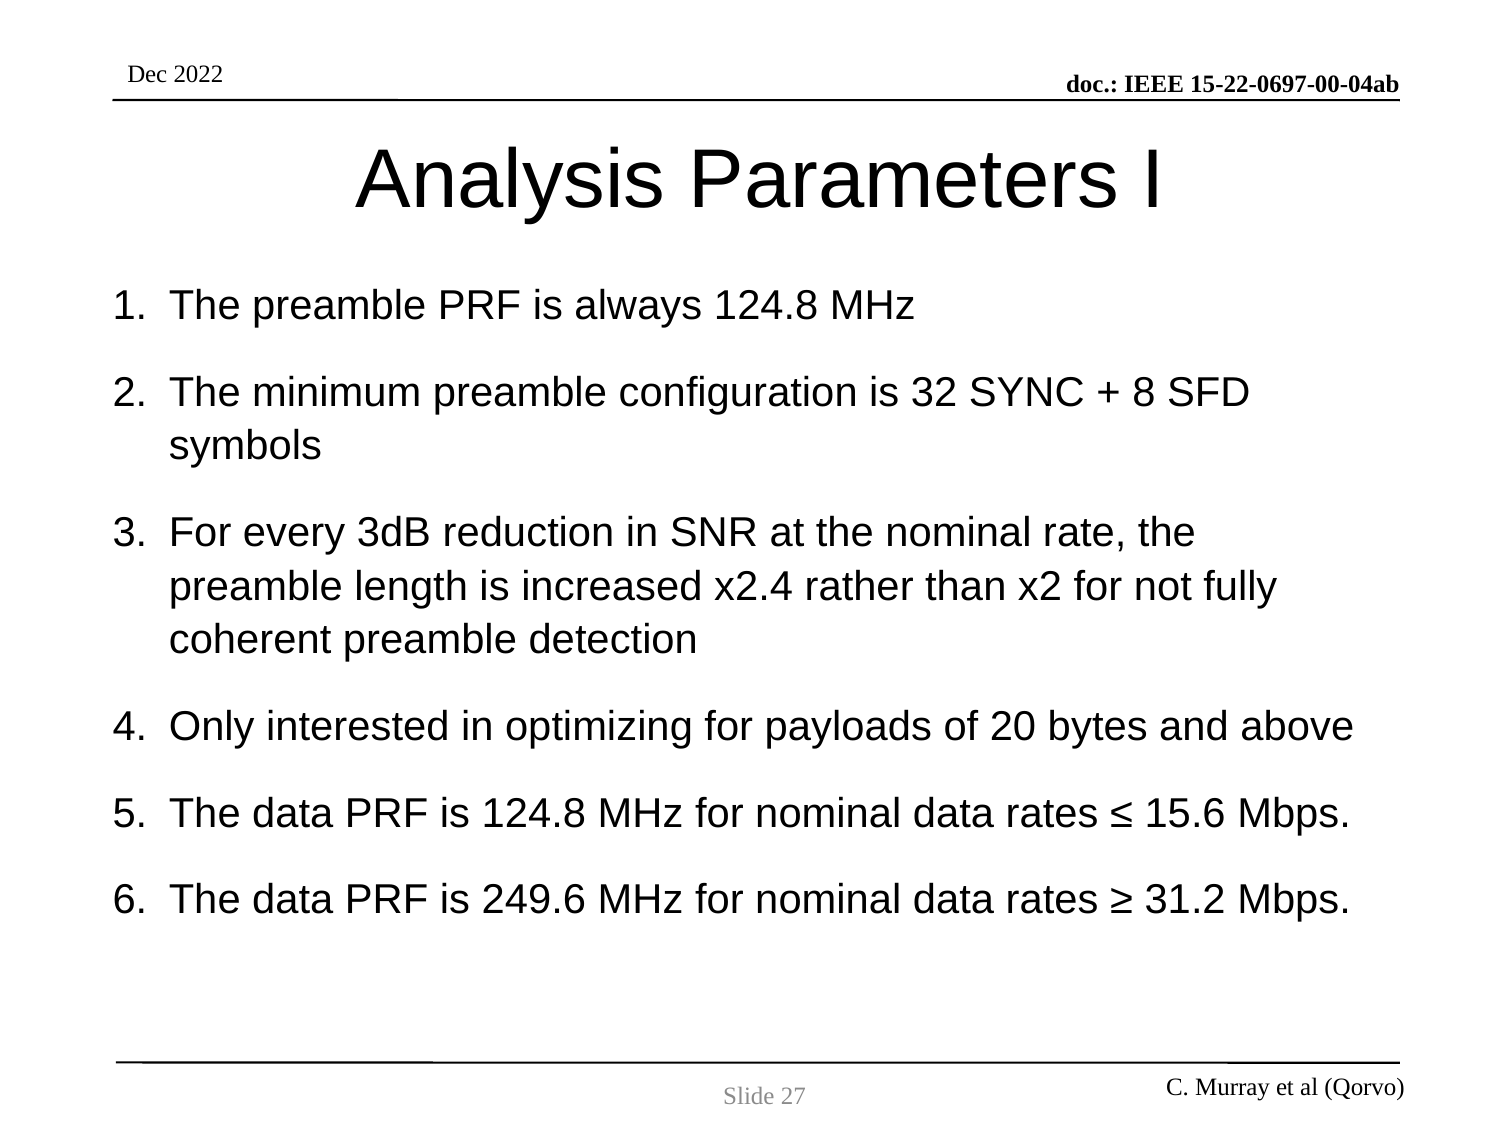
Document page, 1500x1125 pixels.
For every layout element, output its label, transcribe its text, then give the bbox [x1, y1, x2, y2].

list The preamble PRF is always 124.8 MHz The minimum preamble configuration is 32 SYNC + 8 SFD symbols For every 3dB reduction in SNR at the nominal rate, the preamble length is increased x2.4 rather than x2 for not fully coherent preamble detection Only interested in optimizing for payloads of 20 bytes and above The data PRF is 124.8 MHz for nominal data rates ≤ 15.6 Mbps. The data PRF is 249.6 MHz for nominal data rates ≥ 31.2 Mbps. [97, 266, 1371, 1000]
slide_number Slide 27 [690, 1075, 821, 1115]
title Analysis Parameters I [123, 112, 1398, 237]
